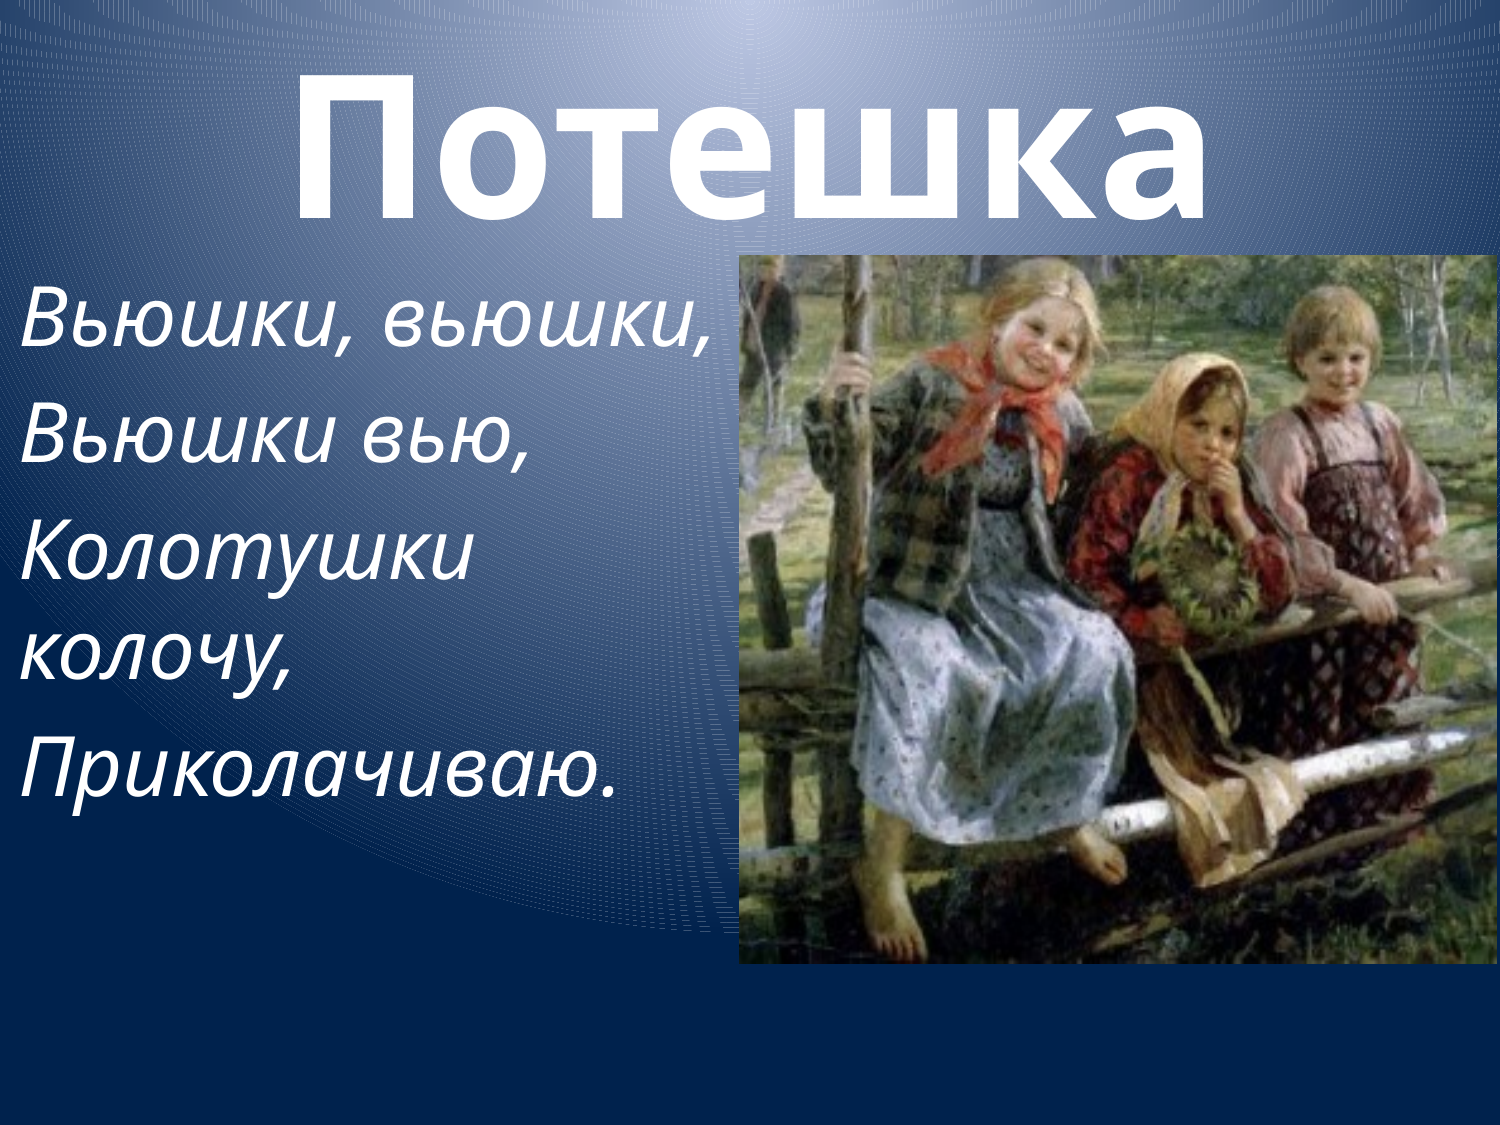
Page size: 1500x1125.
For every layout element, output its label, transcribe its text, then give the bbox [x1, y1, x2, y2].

title Потешка [75, 45, 1425, 233]
picture [739, 255, 1497, 965]
list Вьюшки, вьюшки, Вьюшки вью, Колотушки колочу, Приколачиваю. [3, 255, 771, 1087]
